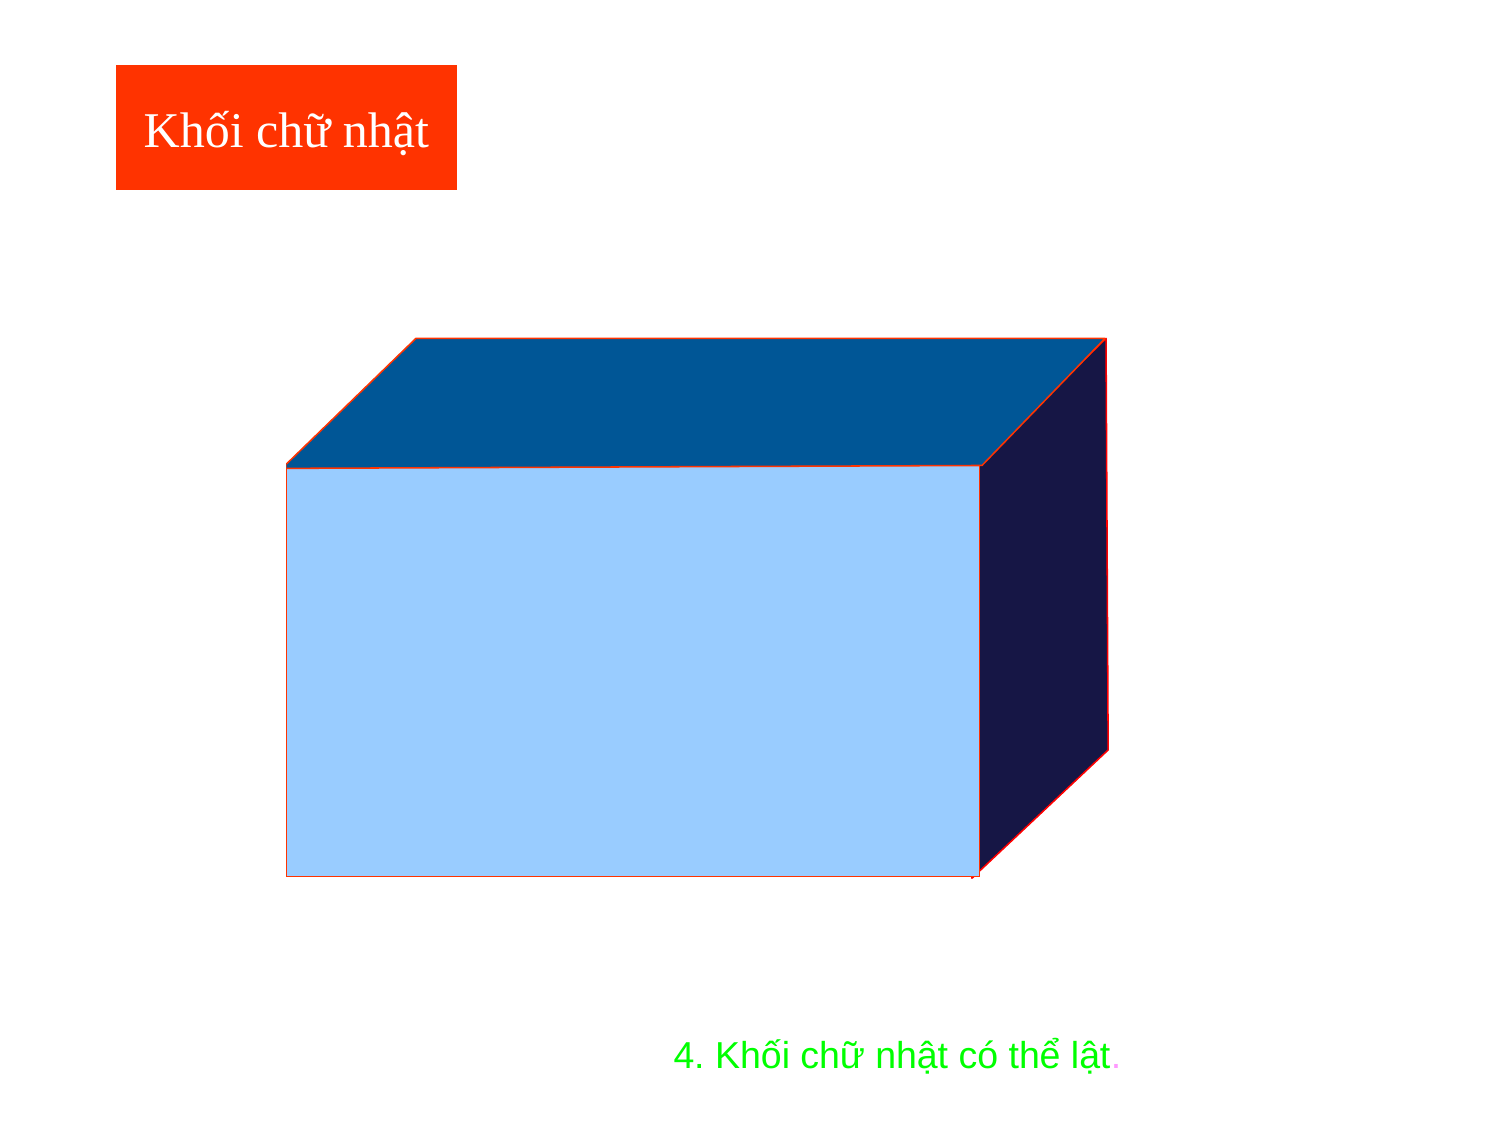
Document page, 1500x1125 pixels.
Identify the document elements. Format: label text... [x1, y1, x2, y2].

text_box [286, 338, 1109, 879]
text_box Khối chữ nhật [116, 64, 457, 191]
text_box 4. Khối chữ nhật có thể lật. [658, 1023, 1180, 1084]
